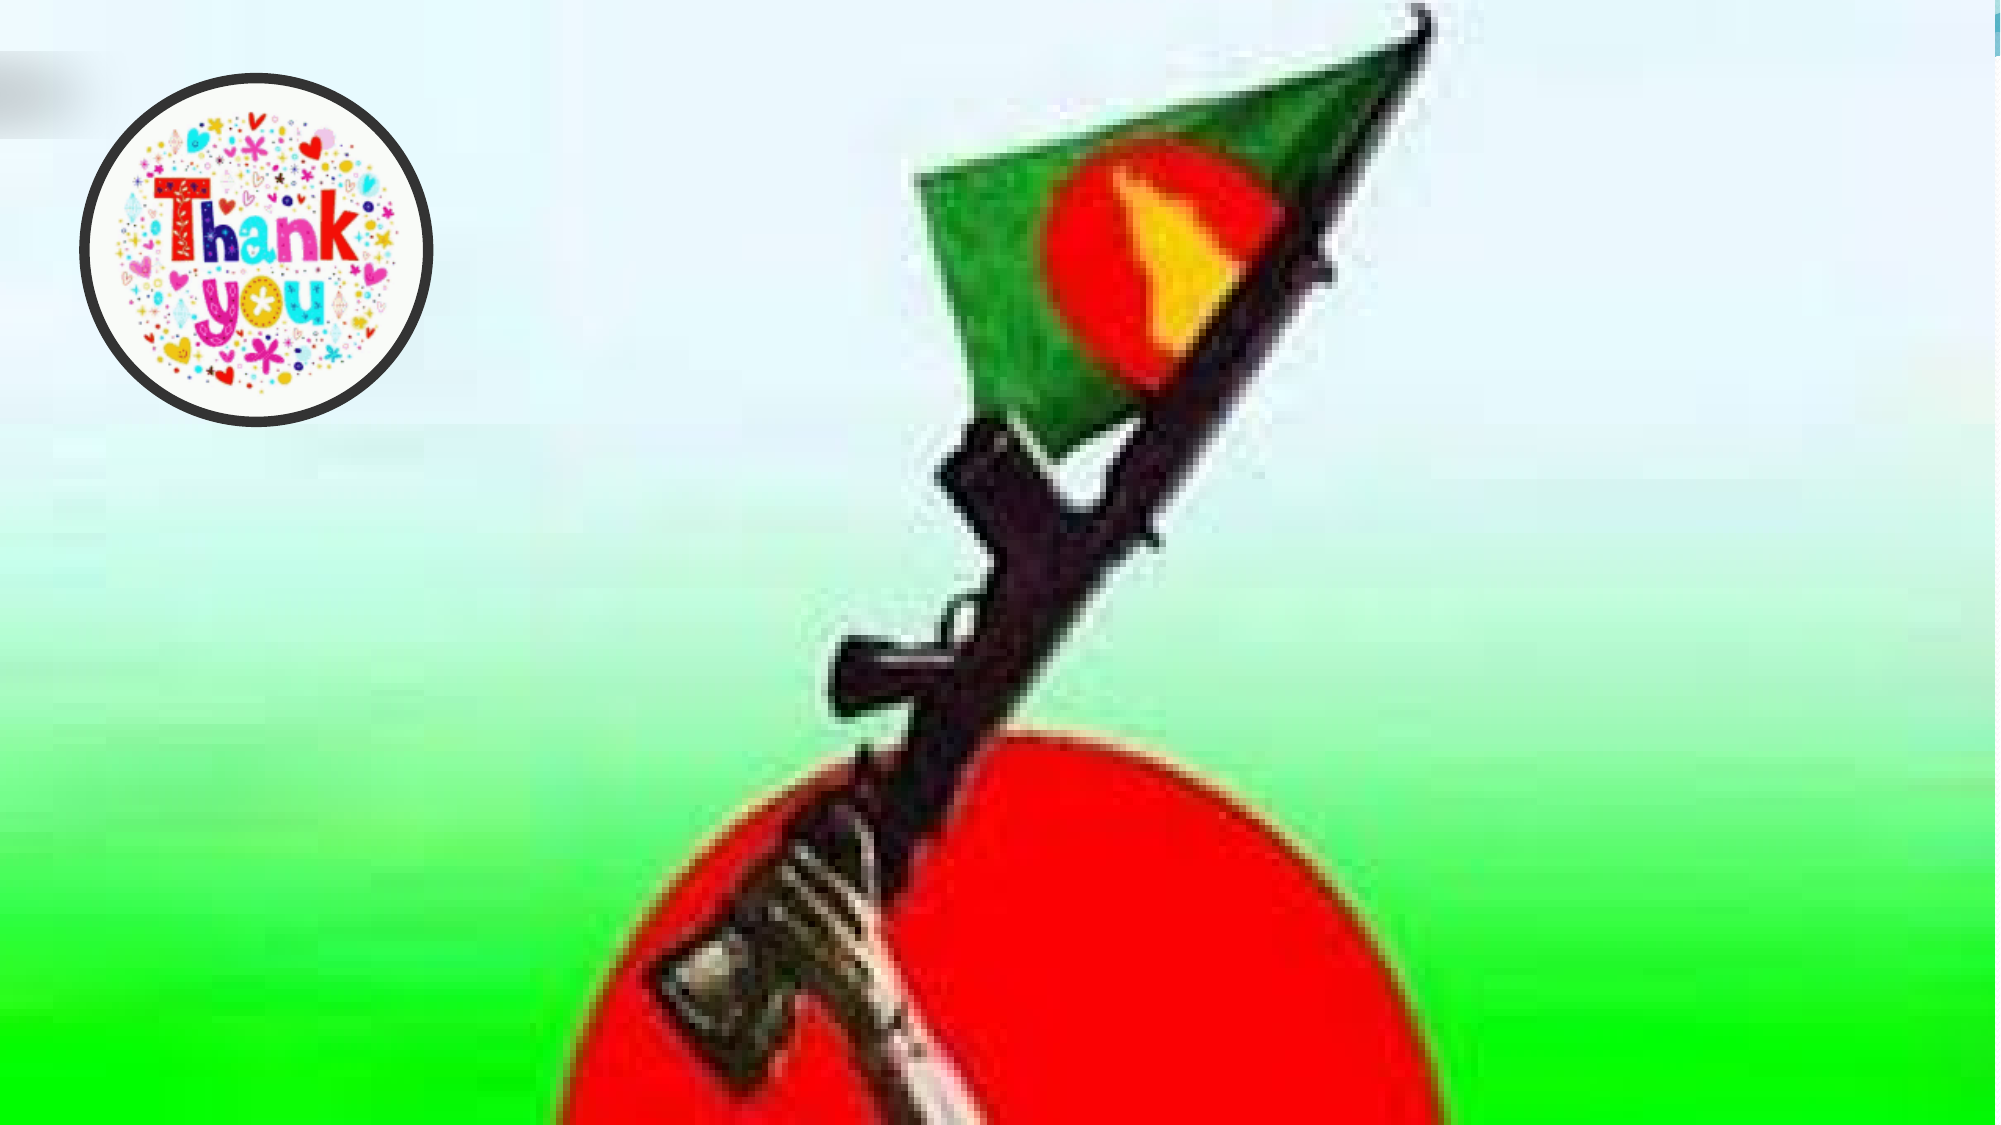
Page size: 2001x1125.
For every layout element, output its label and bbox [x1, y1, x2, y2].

list [0, 0, 1995, 1125]
picture [84, 77, 429, 423]
